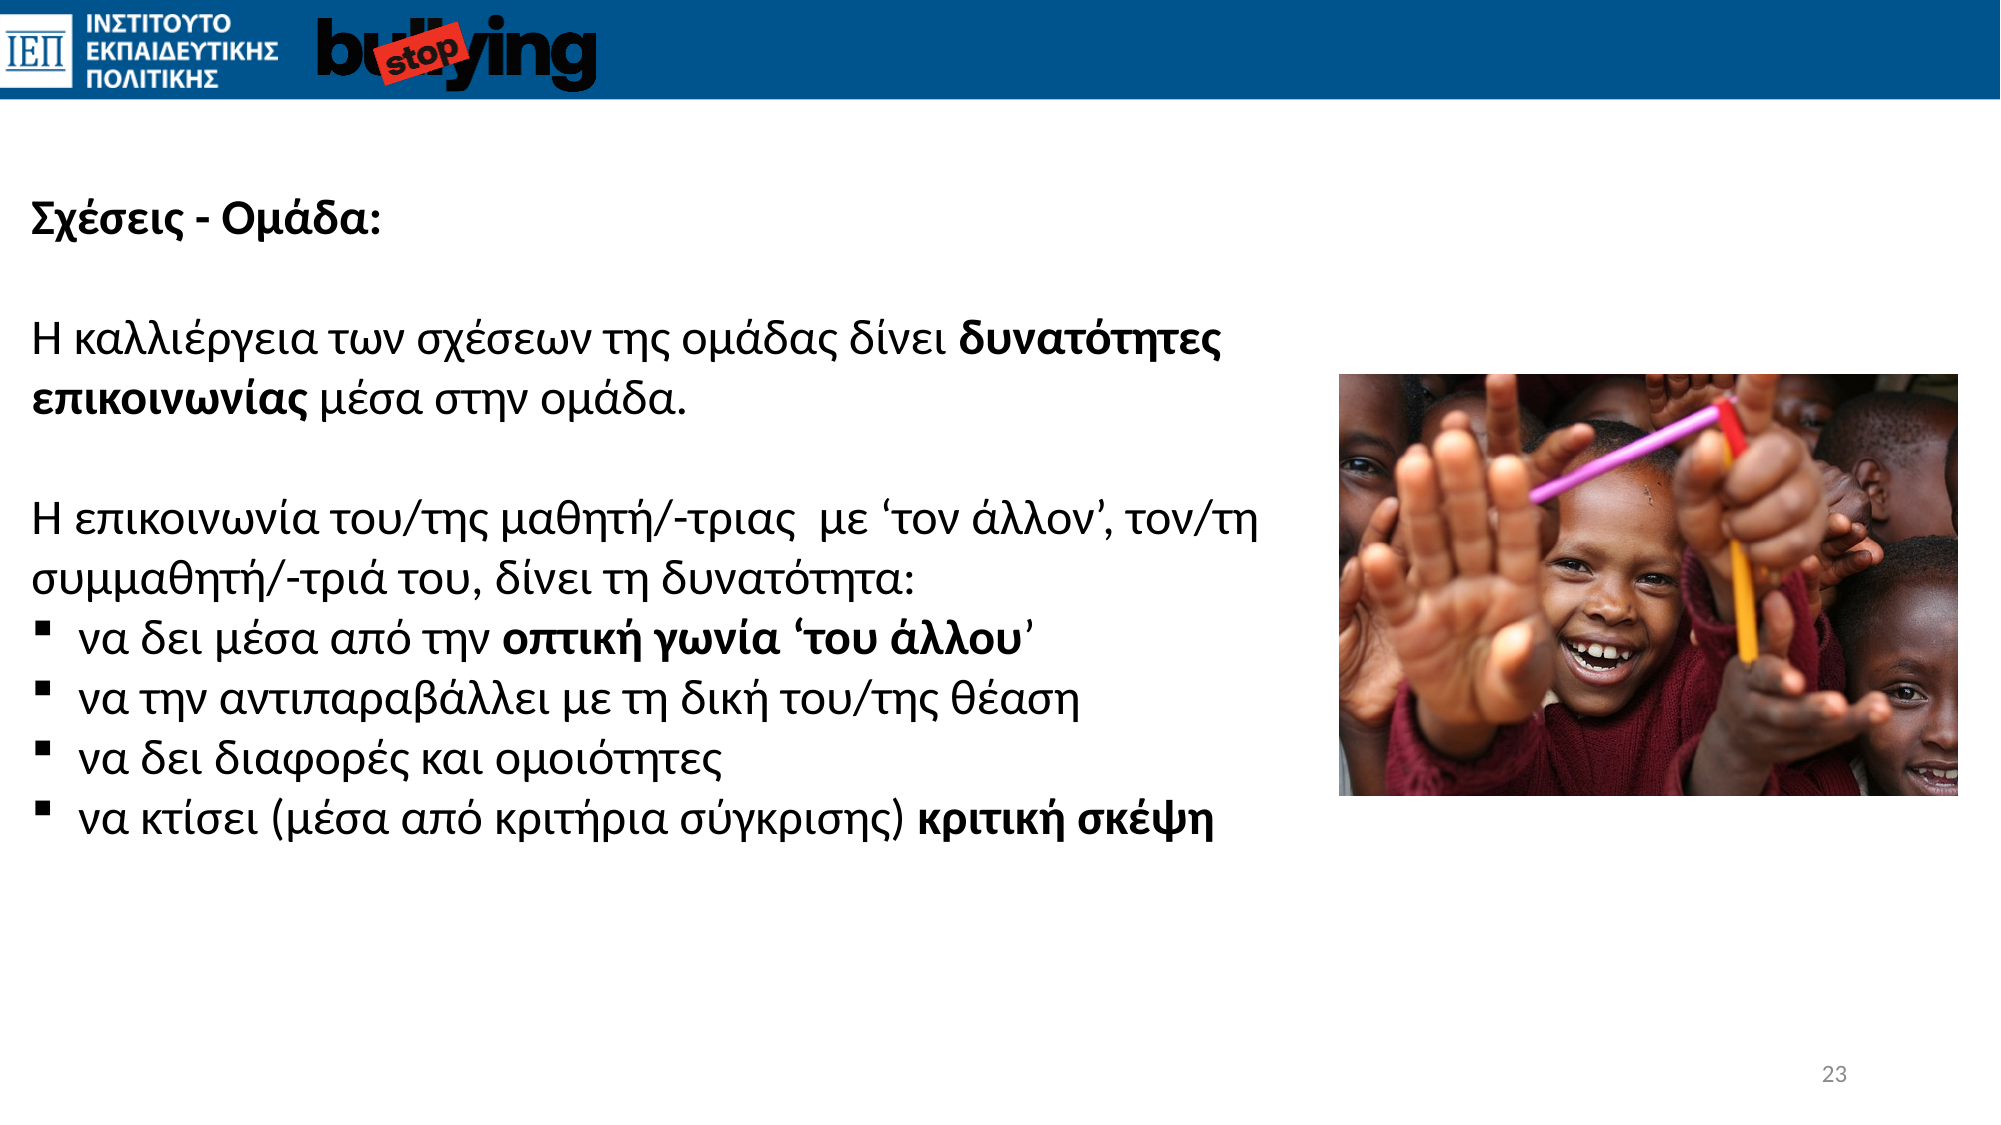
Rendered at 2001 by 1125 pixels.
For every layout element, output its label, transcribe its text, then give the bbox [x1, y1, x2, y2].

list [1339, 374, 1958, 796]
picture [0, 14, 278, 88]
text_box Σχέσεις - Ομάδα: Η καλλιέργεια των σχέσεων της ομάδας δίνει δυνατότητες επικοινωνίας μέσα στην ομάδα. Η επικοινωνία του/της μαθητή/-τριας με ‘τον άλλον’, τον/τη συμμαθητή/-τριά του, δίνει τη δυνατότητα: να δει μέσα από την οπτική γωνία ‘του άλλου’ να την αντιπαραβάλλει με τη δική του/της θέαση να δει διαφορές και ομοιότητες να κτίσει (μέσα από κριτήρια σύγκρισης) κριτική σκέψη [16, 176, 1453, 852]
text_box [0, 0, 2000, 100]
picture [317, 14, 596, 92]
slide_number 23 [1412, 1042, 1863, 1103]
